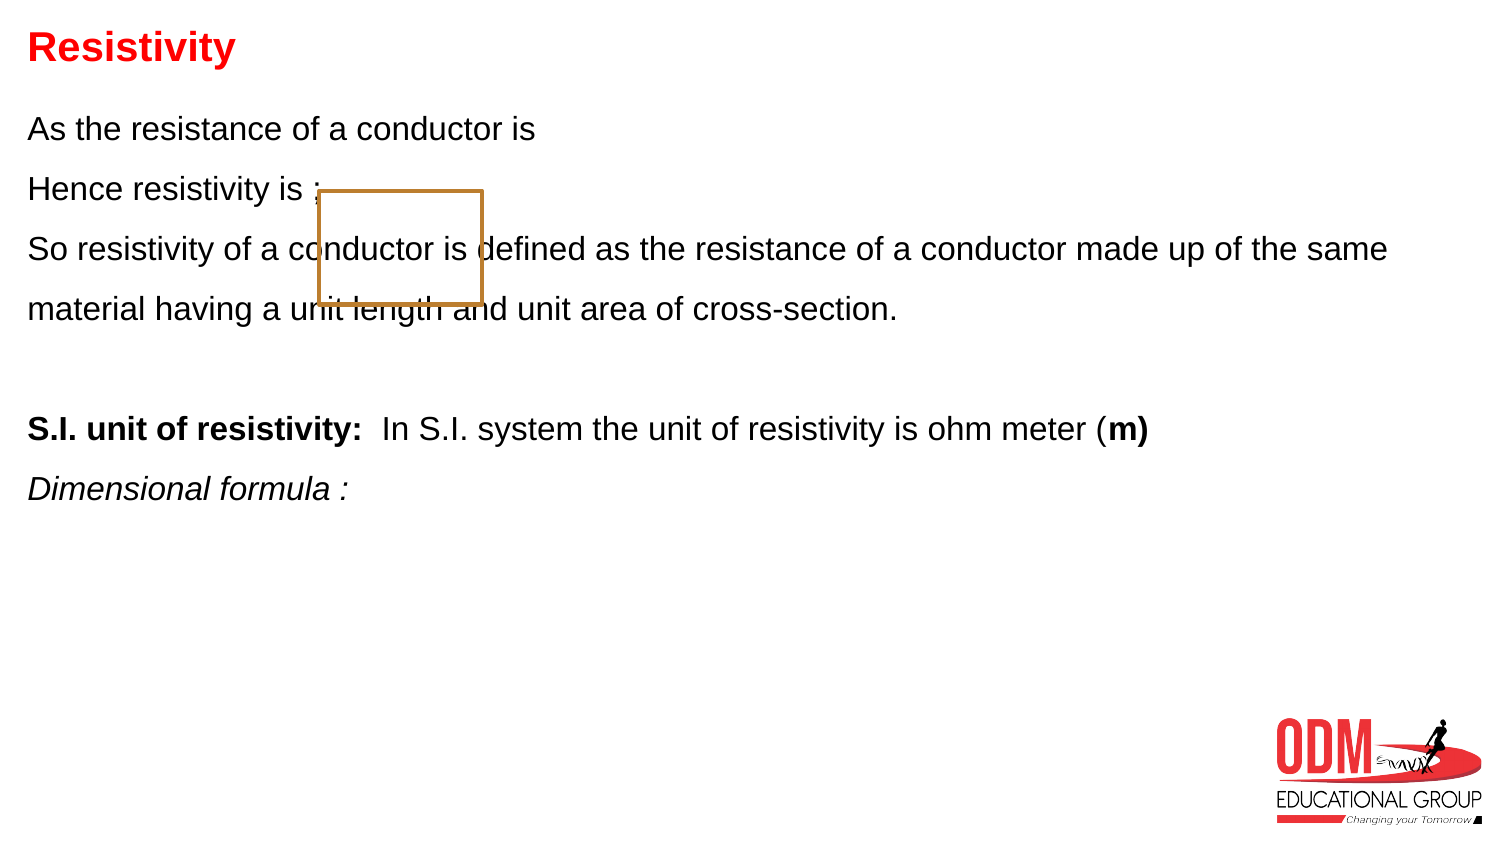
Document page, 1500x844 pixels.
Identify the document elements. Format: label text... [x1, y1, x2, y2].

picture [1277, 718, 1482, 826]
text_box Resistivity [12, 12, 1485, 78]
text_box [317, 189, 484, 307]
